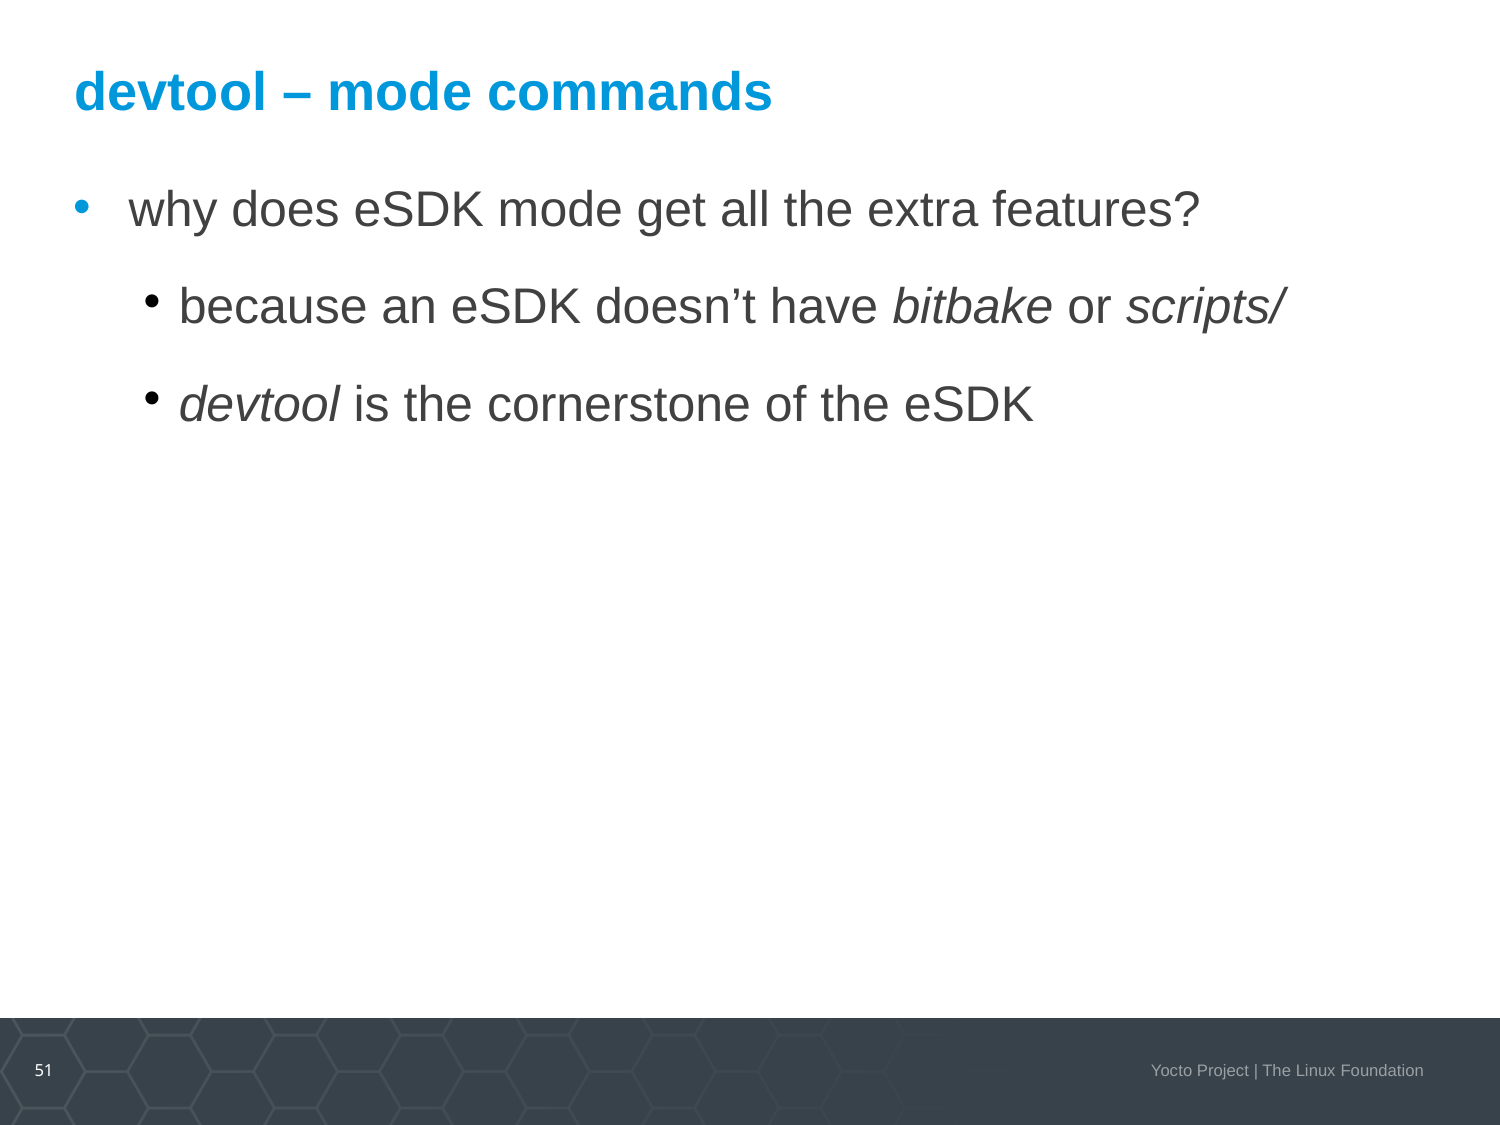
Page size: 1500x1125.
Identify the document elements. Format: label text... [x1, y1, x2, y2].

text_box devtool – mode commands [74, 67, 1424, 213]
text_box why does eSDK mode get all the extra features? because an eSDK doesn’t have bitbake or scripts/ devtool is the cornerstone of the eSDK [72, 176, 1422, 984]
picture [0, 0, 1500, 1125]
